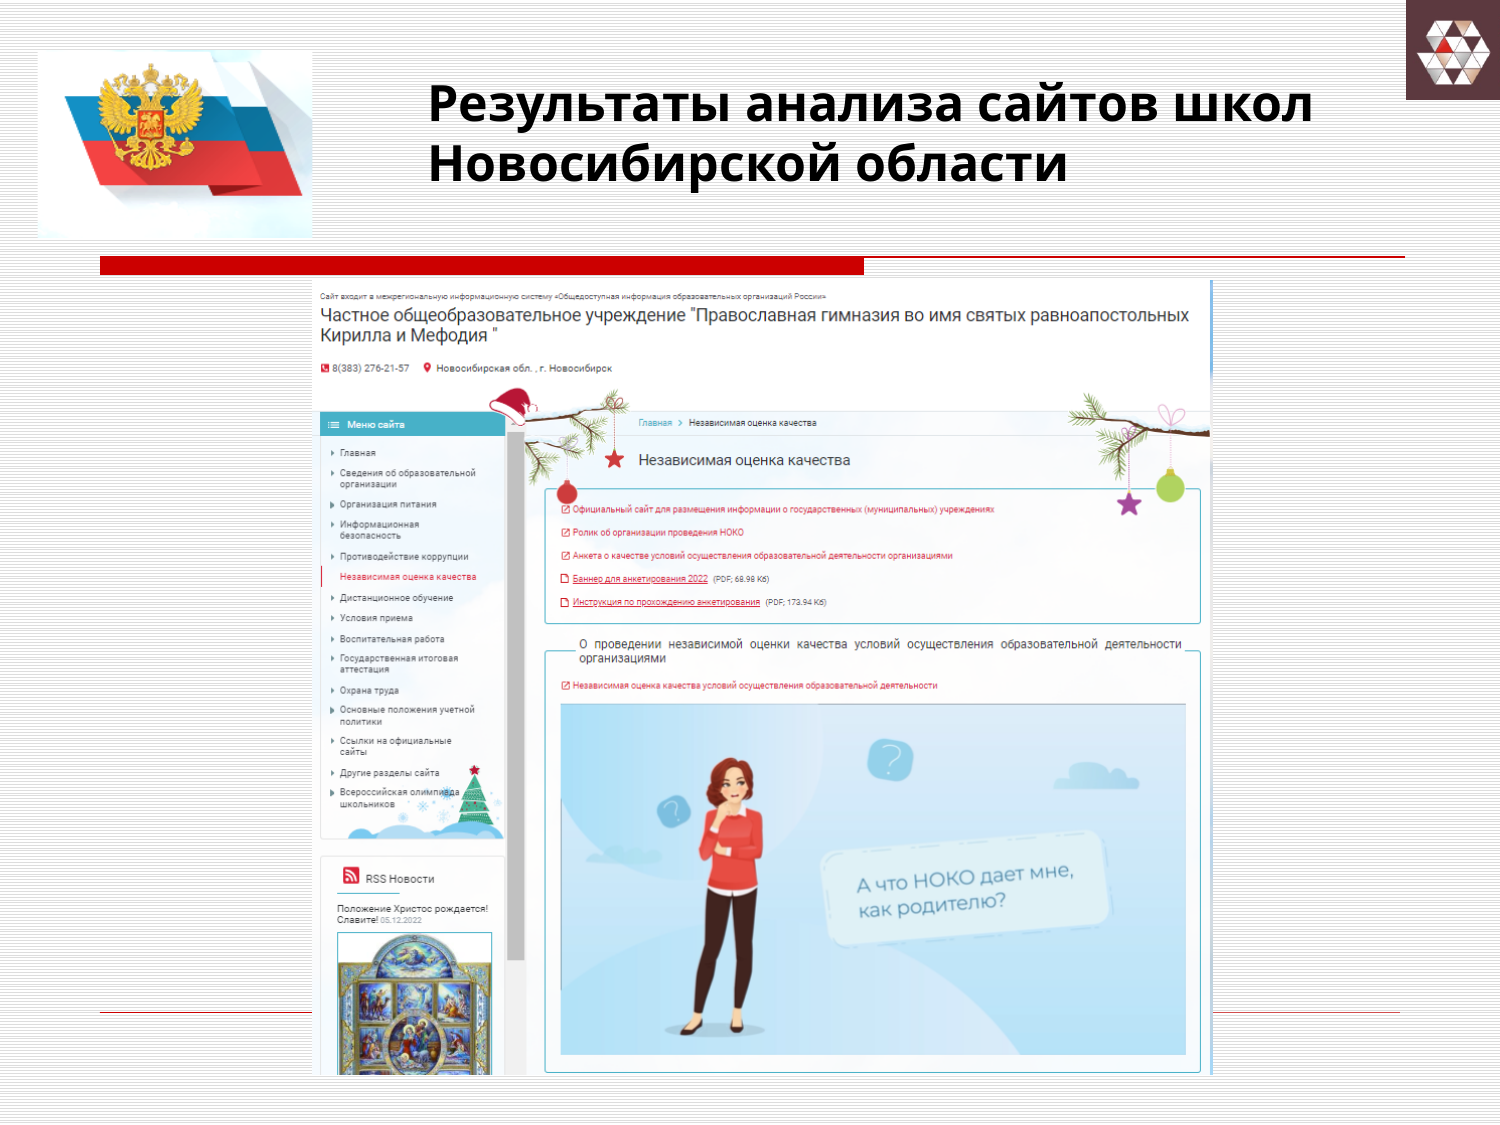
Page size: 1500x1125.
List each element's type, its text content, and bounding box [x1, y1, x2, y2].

picture [1406, 0, 1500, 101]
picture [312, 280, 1213, 1076]
picture [37, 49, 313, 238]
title Результаты анализа сайтов школ Новосибирской области [412, 49, 1363, 200]
